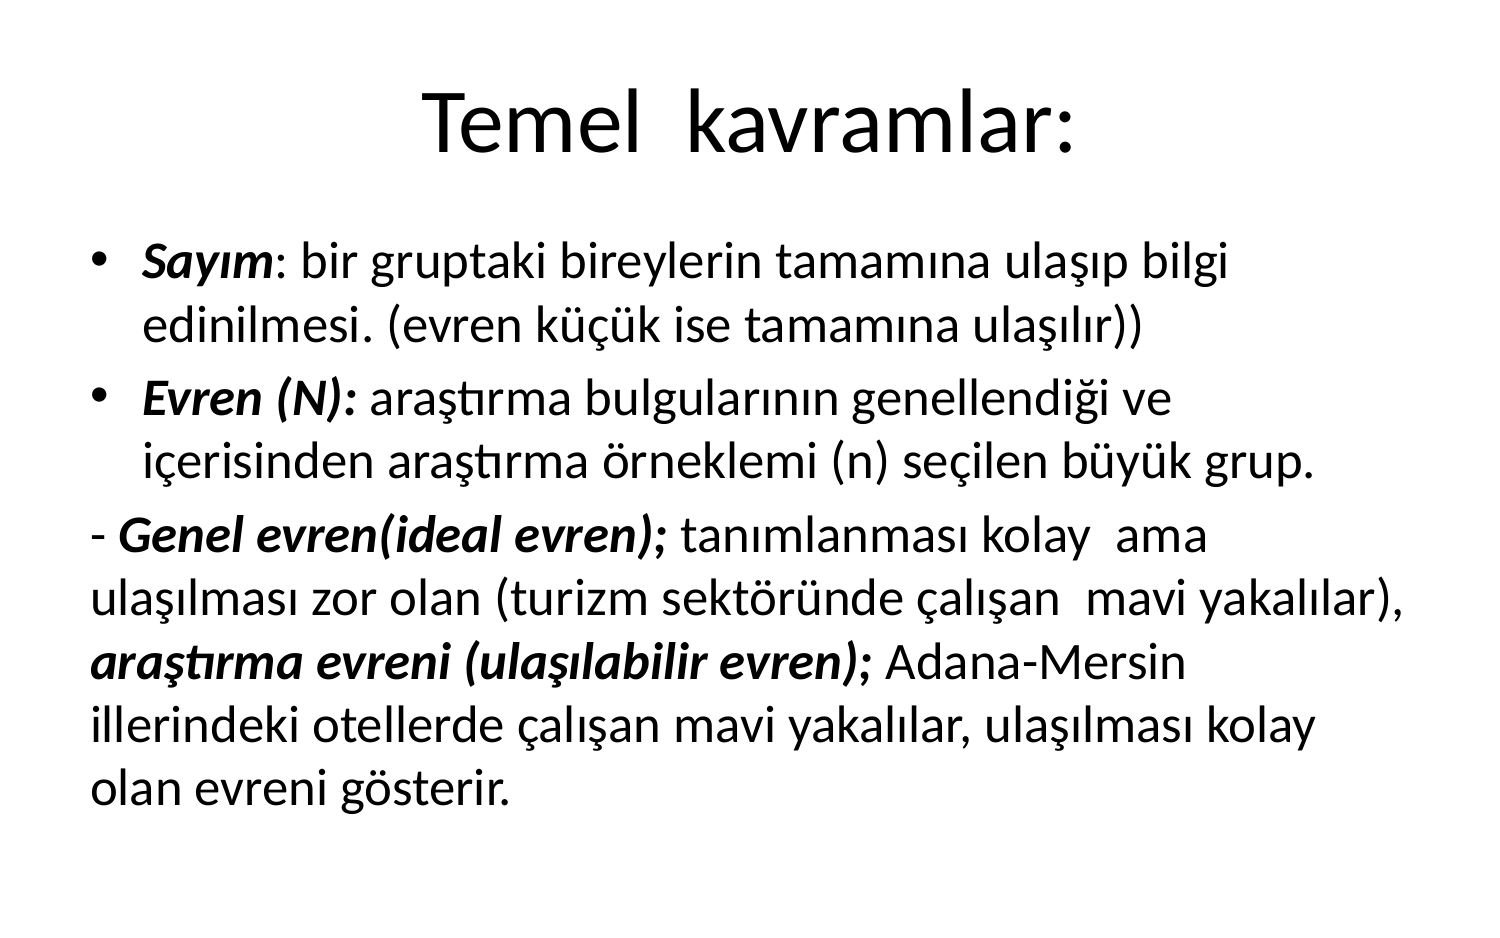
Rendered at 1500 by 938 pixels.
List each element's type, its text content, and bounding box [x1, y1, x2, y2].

list Sayım: bir gruptaki bireylerin tamamına ulaşıp bilgi edinilmesi. (evren küçük ise tamamına ulaşılır)) Evren (N): araştırma bulgularının genellendiği ve içerisinden araştırma örneklemi (n) seçilen büyük grup. - Genel evren(ideal evren); tanımlanması kolay ama ulaşılması zor olan (turizm sektöründe çalışan mavi yakalılar), araştırma evreni (ulaşılabilir evren); Adana-Mersin illerindeki otellerde çalışan mavi yakalılar, ulaşılması kolay olan evreni gösterir. [75, 218, 1425, 838]
title Temel kavramlar: [75, 37, 1425, 194]
